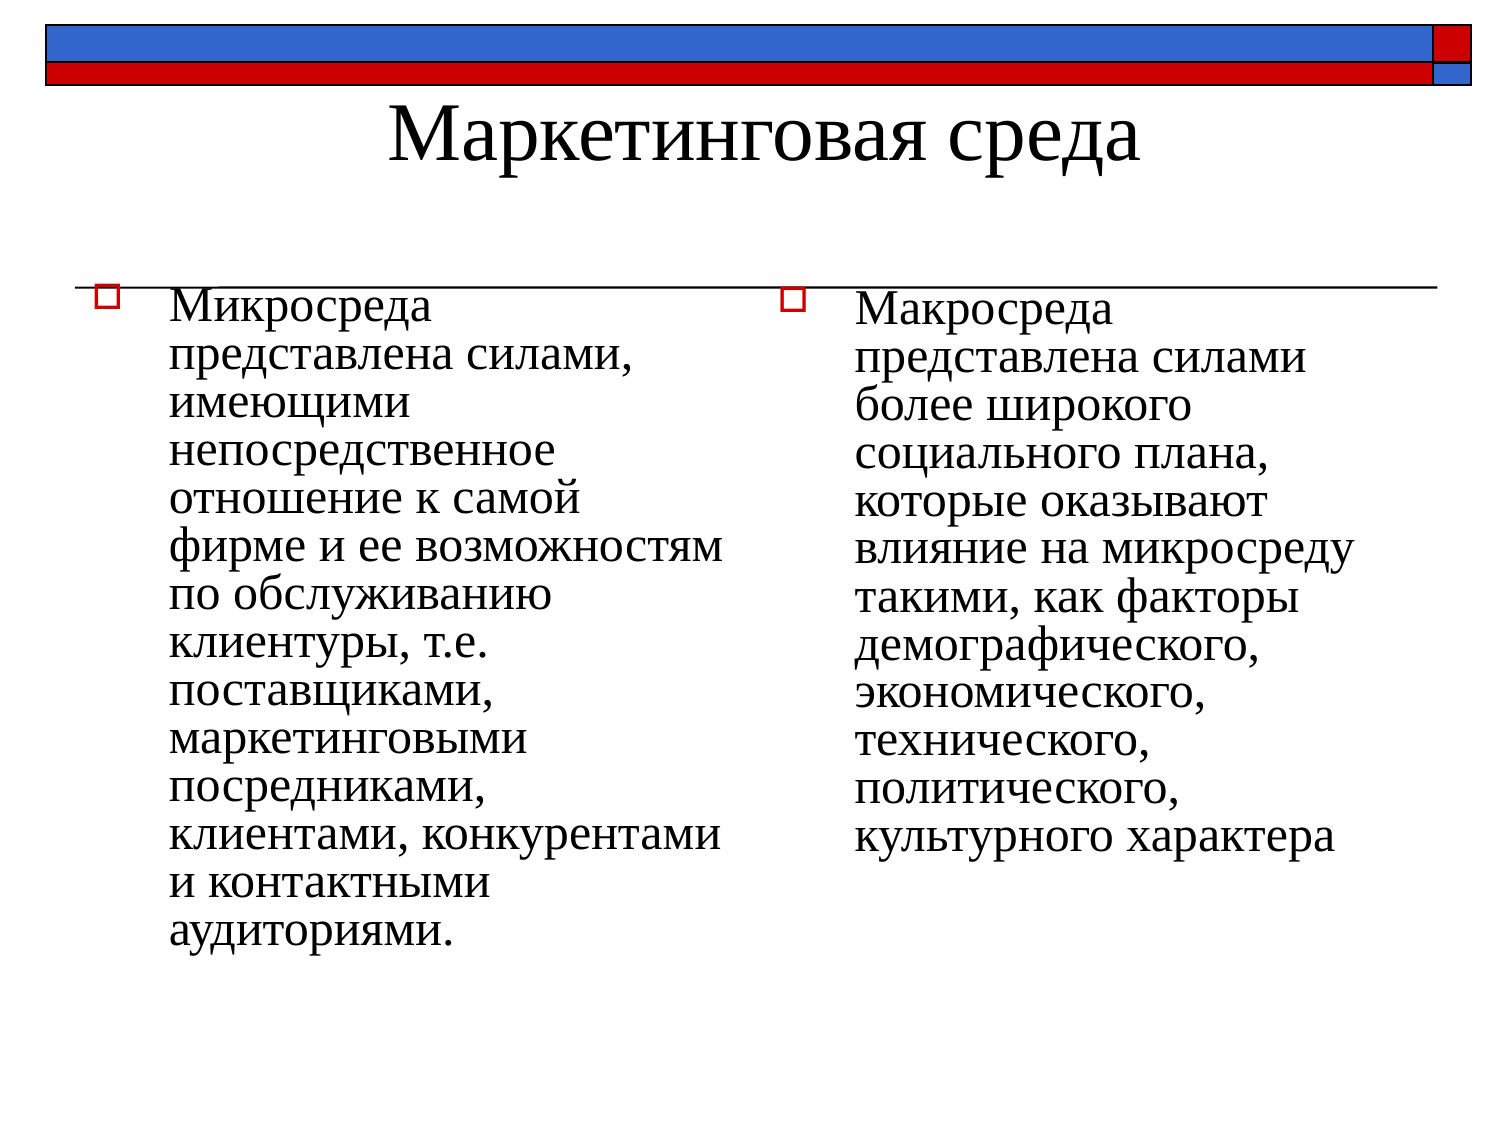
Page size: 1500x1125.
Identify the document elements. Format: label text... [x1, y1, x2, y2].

title Маркетинговая среда [372, 125, 1376, 185]
list Макросреда представлена силами более широкого социального плана, которые оказывают влияние на микросреду такими, как факторы демографического, экономического, технического, политического, культурного характера [762, 243, 1425, 1006]
list Микросреда представлена силами, имеющими непосредственное отношение к самой фирме и ее возможностям по обслуживанию клиентуры, т.е. поставщиками, маркетинговыми посредниками, клиентами, конкурентами и контактными аудиториями. [76, 243, 740, 1009]
